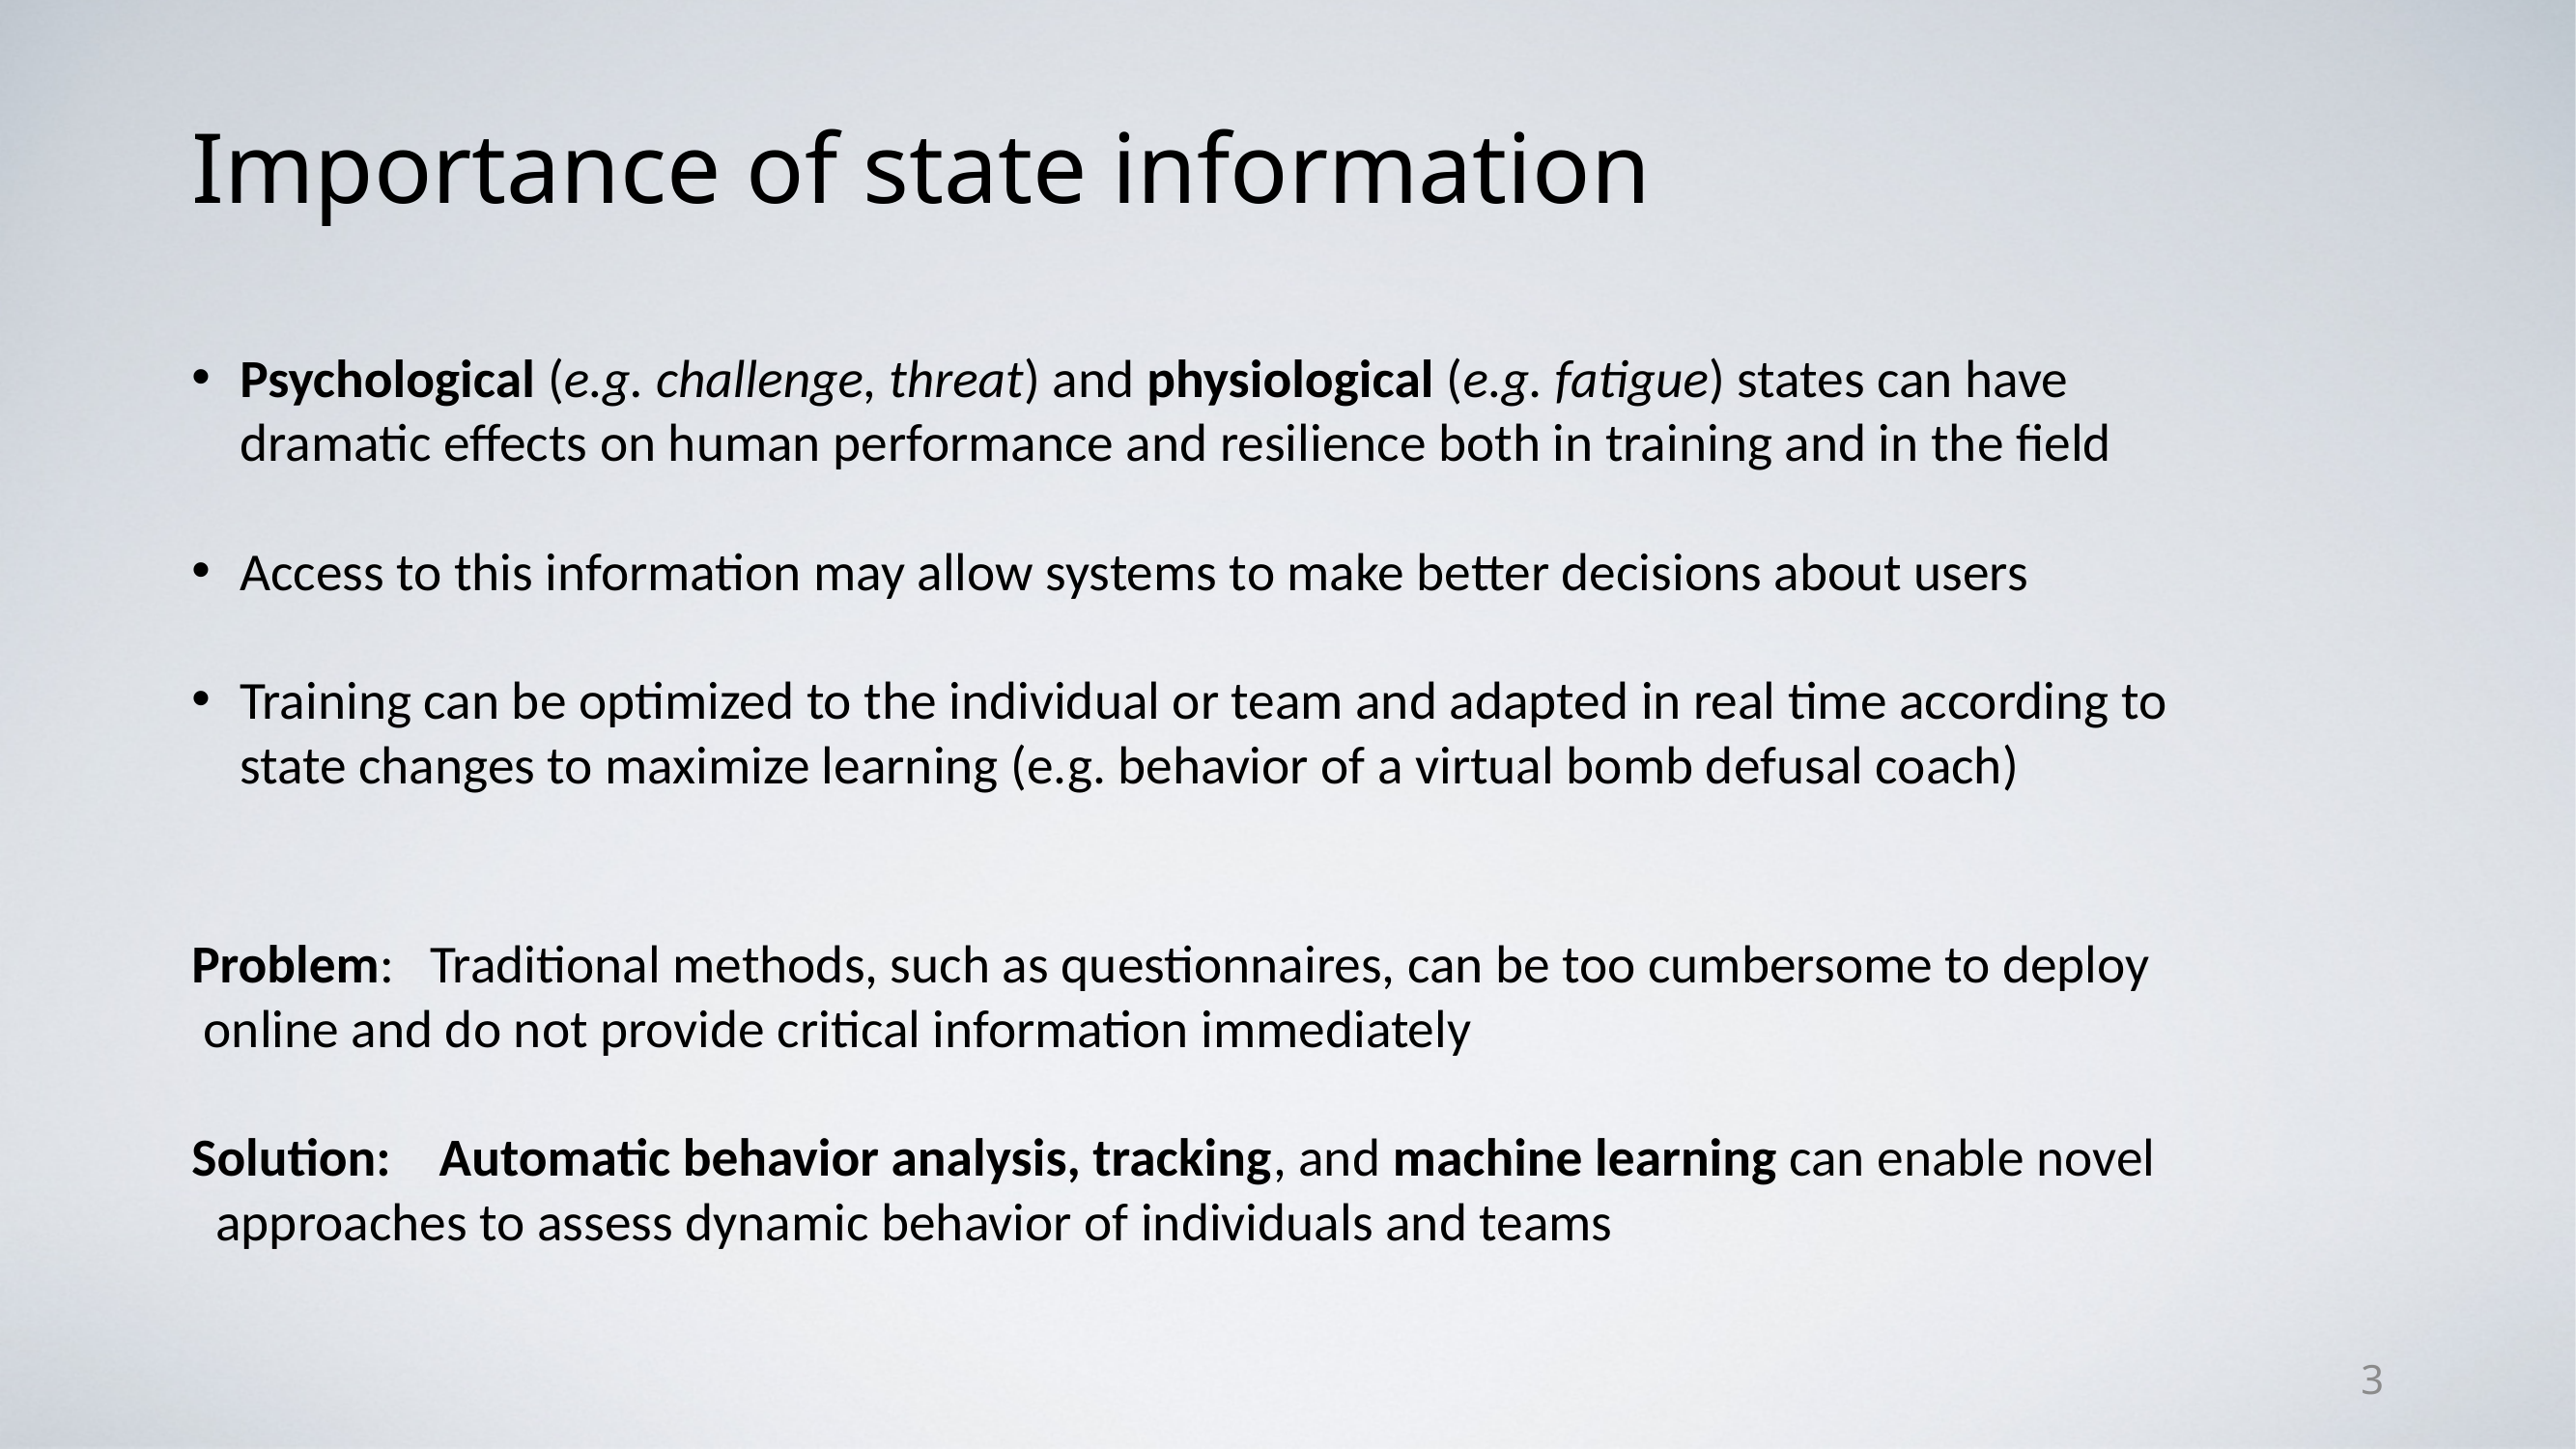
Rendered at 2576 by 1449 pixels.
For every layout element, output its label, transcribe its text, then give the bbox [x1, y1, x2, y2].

picture [0, 0, 2576, 1449]
list Psychological (e.g. challenge, threat) and physiological (e.g. fatigue) states can have dramatic effects on human performance and resilience both in training and in the field Access to this information may allow systems to make better decisions about users Training can be optimized to the individual or team and adapted in real time according to state changes to maximize learning (e.g. behavior of a virtual bomb defusal coach) Problem: Traditional methods, such as questionnaires, can be too cumbersome to deploy online and do not provide critical information immediately Solution: Automatic behavior analysis, tracking, and machine learning can enable novel approaches to assess dynamic behavior of individuals and teams [177, 336, 2268, 1350]
title Importance of state information [177, 76, 2399, 269]
slide_number 3 [1819, 1343, 2399, 1421]
